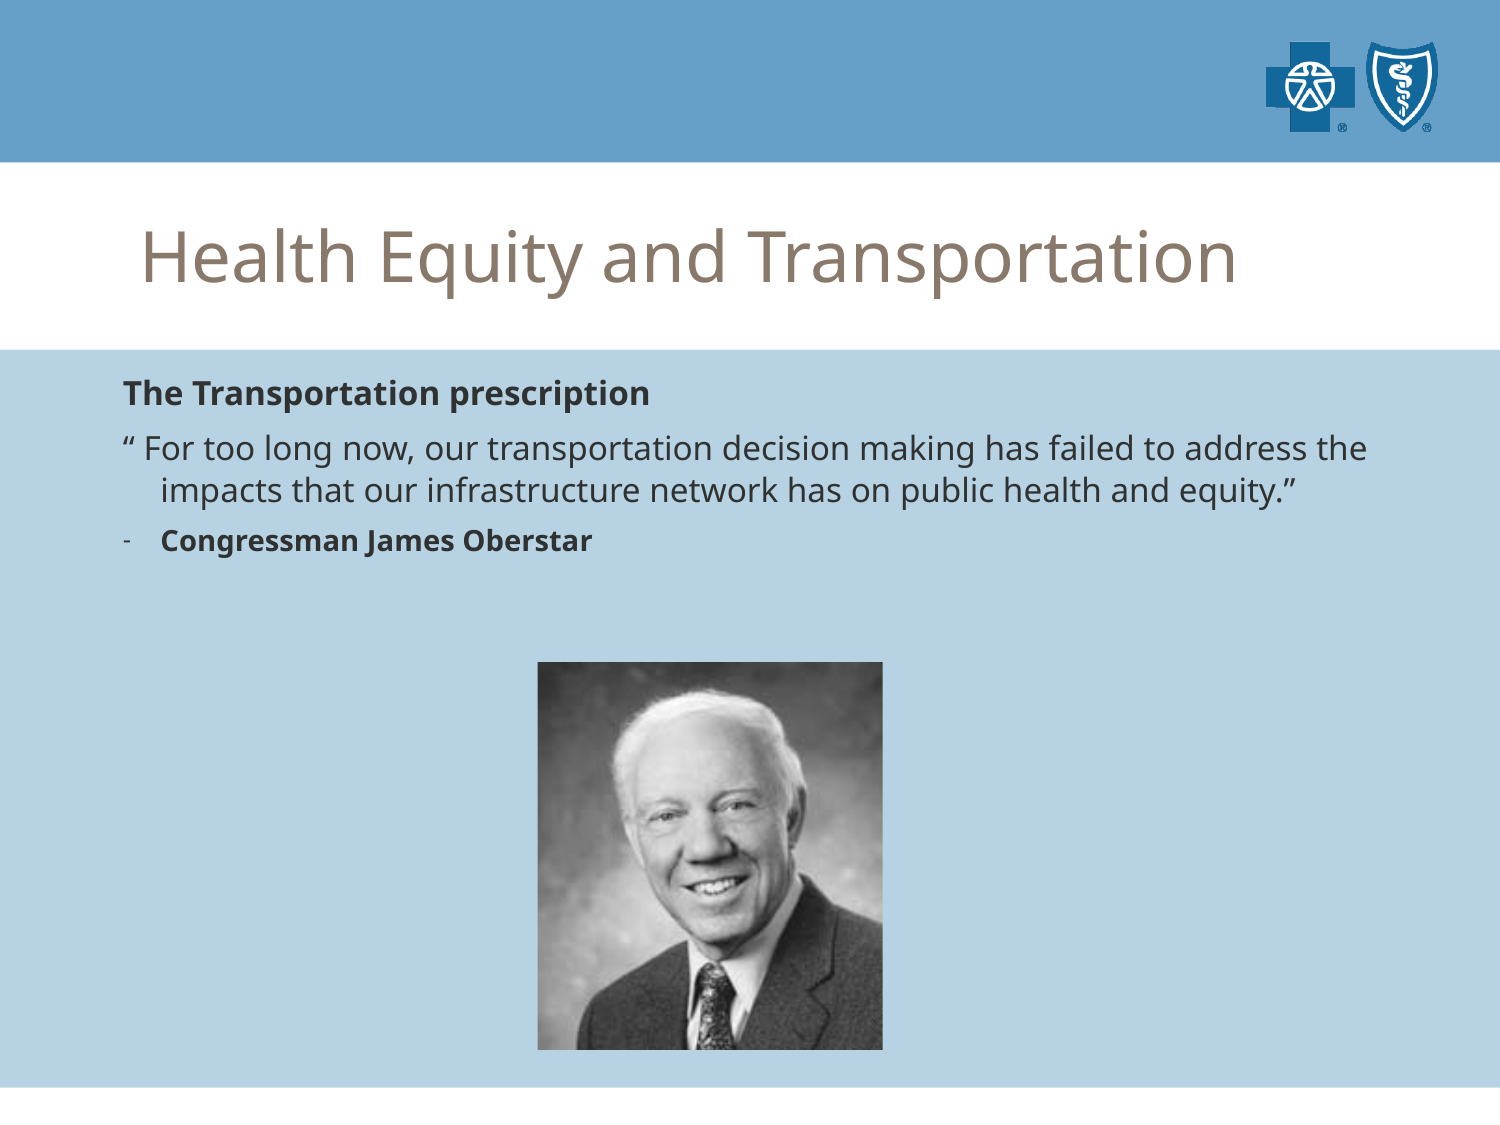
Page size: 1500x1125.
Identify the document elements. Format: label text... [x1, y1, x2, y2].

picture [537, 662, 883, 1051]
list The Transportation prescription “ For too long now, our transportation decision making has failed to address the impacts that our infrastructure network has on public health and equity.” Congressman James Oberstar [107, 362, 1388, 1013]
picture [1198, 0, 1500, 177]
title Health Equity and Transportation [123, 158, 1387, 360]
